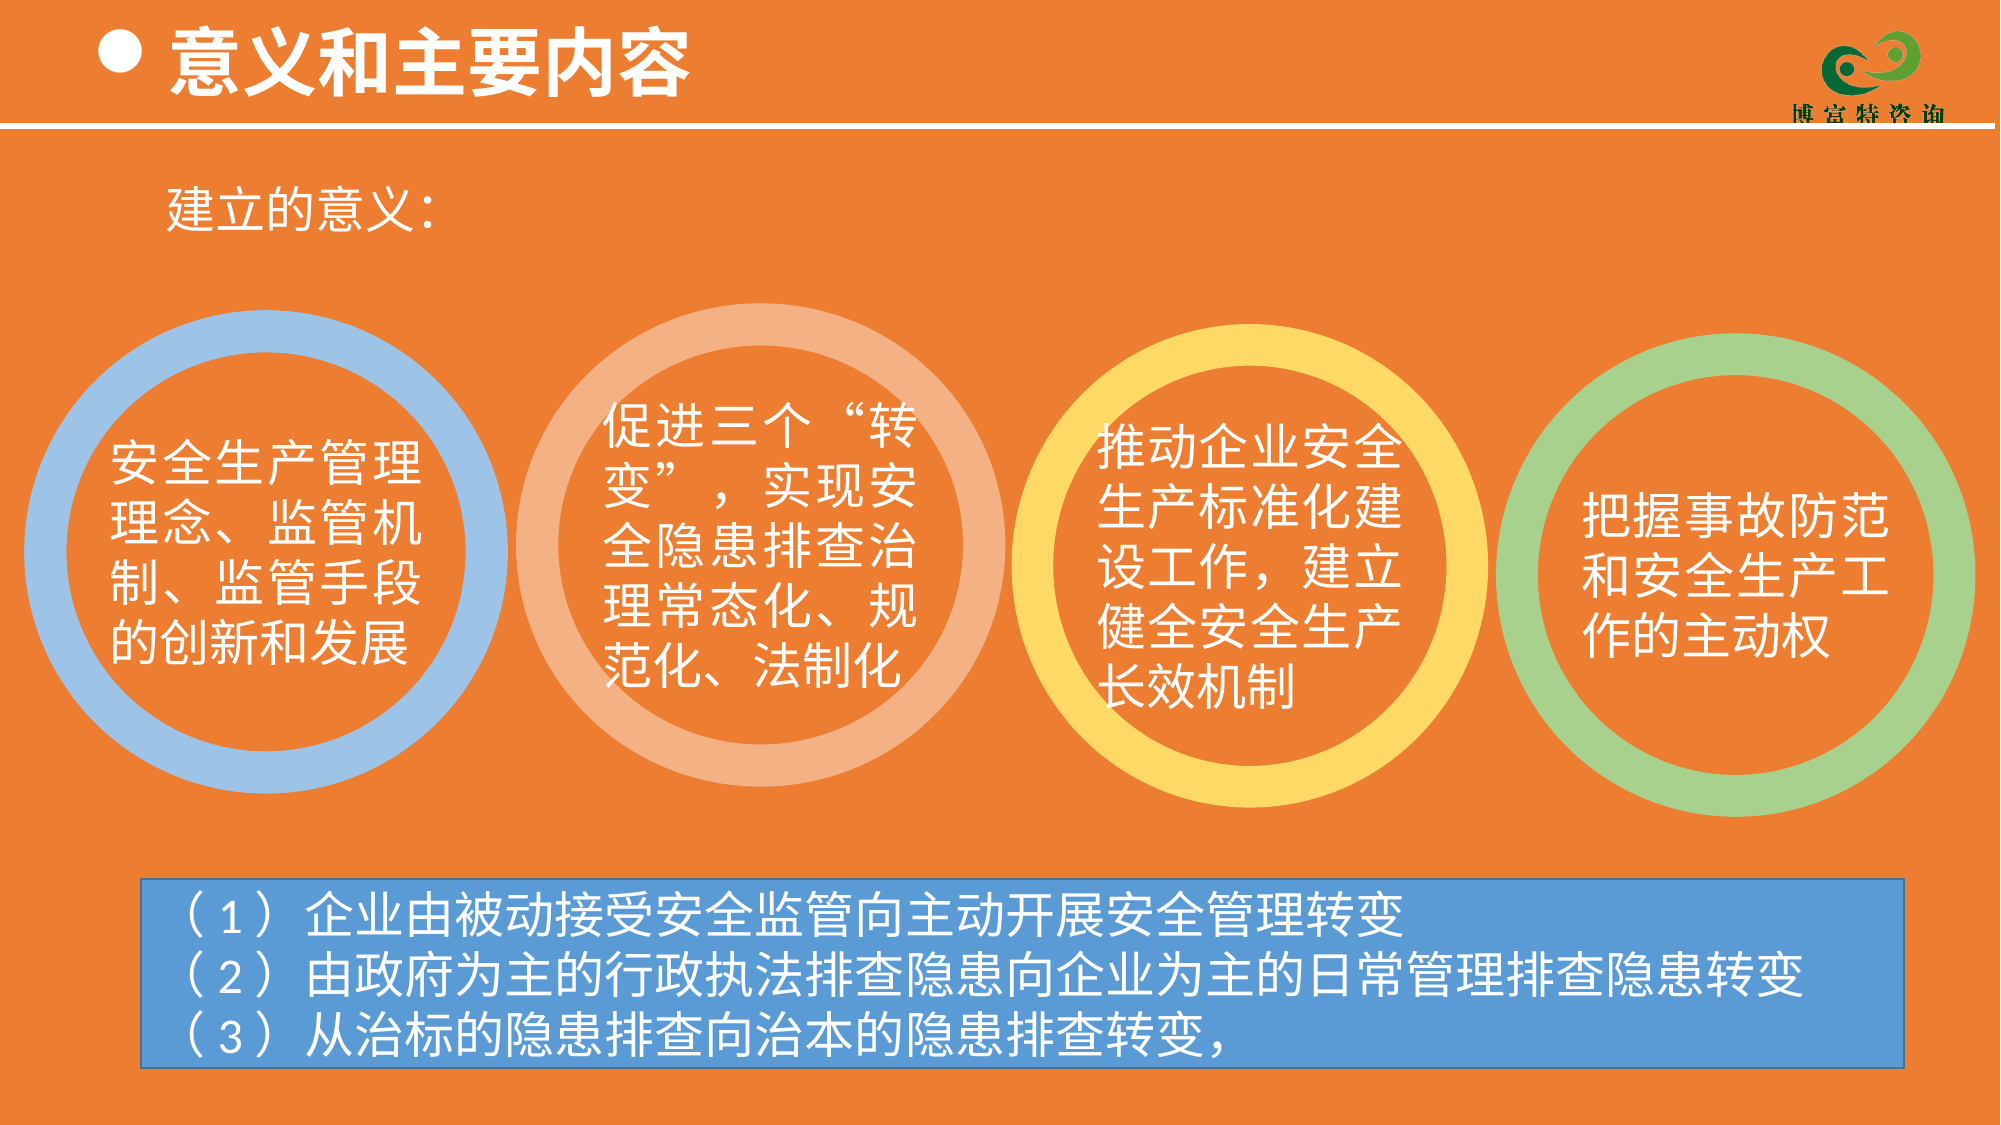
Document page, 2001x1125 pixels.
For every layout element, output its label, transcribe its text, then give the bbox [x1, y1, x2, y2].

text_box 意义和主要内容 [78, 8, 820, 114]
text_box 推动企业安全生产标准化建设工作，建立健全安全生产长效机制 [1010, 323, 1490, 809]
text_box 促进三个“转变”，实现安全隐患排查治理常态化、规范化、法制化 [514, 302, 1007, 788]
text_box 建立的意义： [150, 141, 764, 246]
text_box 安全生产管理理念、监管机制、监管手段的创新和发展 [23, 309, 509, 795]
picture [1772, 30, 1969, 123]
text_box （1）企业由被动接受安全监管向主动开展安全管理转变 （2）由政府为主的行政执法排查隐患向企业为主的日常管理排查隐患转变 （3）从治标的隐患排查向治本的隐患排查转变， [140, 878, 1905, 1069]
text_box 把握事故防范和安全生产工作的主动权 [1494, 332, 1977, 818]
